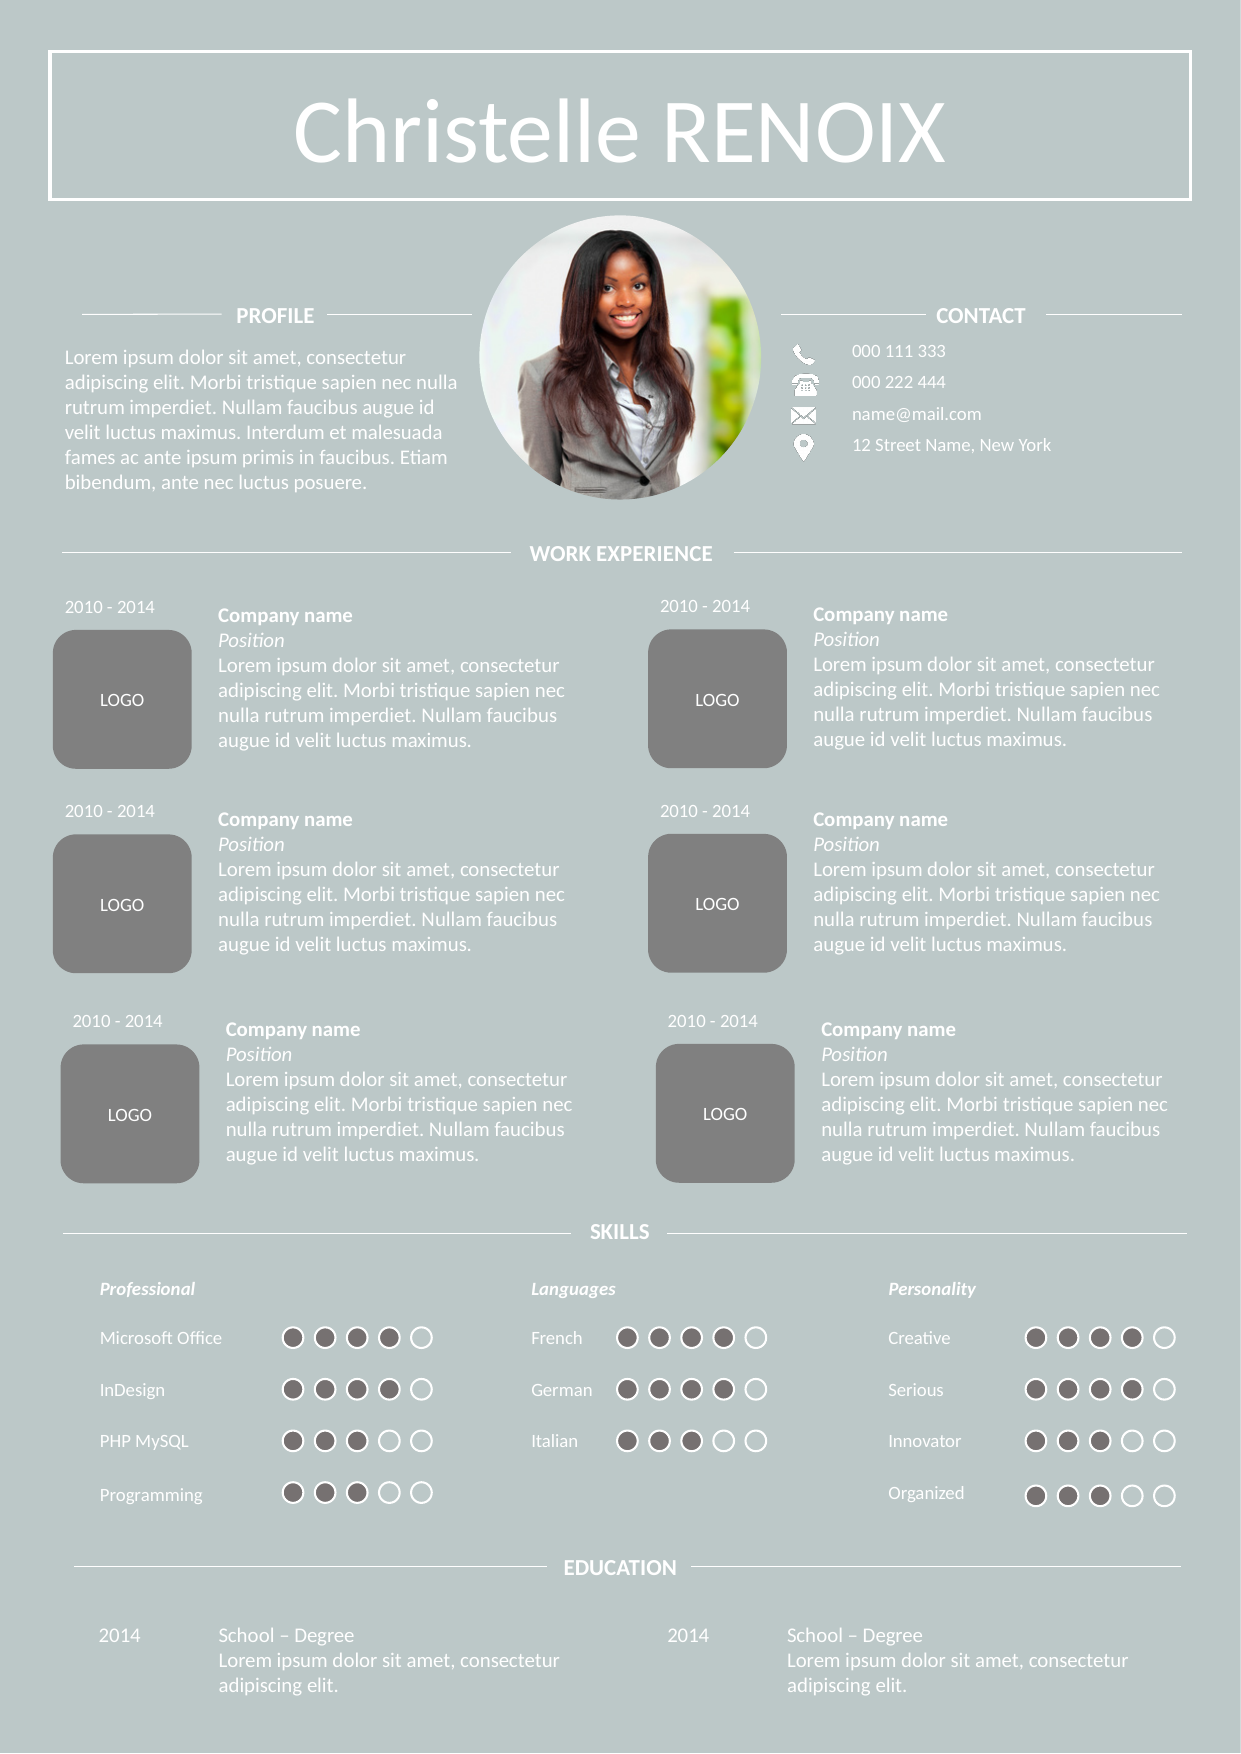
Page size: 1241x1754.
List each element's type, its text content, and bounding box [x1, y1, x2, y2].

text_box LOGO [647, 628, 788, 769]
text_box 2014 [652, 1614, 760, 1655]
text_box 2010 - 2014 [50, 587, 219, 625]
text_box Organized [873, 1473, 1049, 1511]
text_box PHP MySQL [85, 1421, 261, 1459]
text_box School – Degree Lorem ipsum dolor sit amet, consectetur adipiscing elit. [203, 1614, 623, 1705]
text_box German [516, 1369, 692, 1408]
text_box Company name Position Lorem ipsum dolor sit amet, consectetur adipiscing elit. Morbi tristique sapien nec nulla rutrum imperdiet. Nullam faucibus augue id velit luctus maximus. [806, 1008, 1226, 1173]
text_box Company name Position Lorem ipsum dolor sit amet, consectetur adipiscing elit. Morbi tristique sapien nec nulla rutrum imperdiet. Nullam faucibus augue id velit luctus maximus. [203, 594, 623, 759]
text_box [1025, 1327, 1175, 1348]
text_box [617, 1430, 767, 1452]
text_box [617, 1327, 767, 1348]
text_box LOGO [52, 629, 193, 770]
text_box Microsoft Office [85, 1318, 288, 1356]
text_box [282, 1482, 432, 1503]
text_box Professional [85, 1269, 533, 1307]
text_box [49, 292, 484, 504]
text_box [282, 1378, 432, 1400]
text_box 2010 - 2014 [645, 790, 815, 829]
text_box WORK EXPERIENCE [514, 531, 728, 574]
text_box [282, 1430, 432, 1452]
text_box 2010 - 2014 [50, 791, 219, 829]
text_box Italian [516, 1421, 692, 1459]
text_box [1025, 1430, 1175, 1452]
text_box 2010 - 2014 [645, 586, 815, 624]
text_box Languages [533, 1269, 873, 1307]
text_box Personality [873, 1269, 1241, 1307]
text_box Serious [873, 1369, 1049, 1408]
text_box Creative [873, 1318, 1049, 1356]
text_box Company name Position Lorem ipsum dolor sit amet, consectetur adipiscing elit. Morbi tristique sapien nec nulla rutrum imperdiet. Nullam faucibus augue id velit luctus maximus. [203, 798, 623, 964]
picture [479, 215, 762, 500]
text_box Company name Position Lorem ipsum dolor sit amet, consectetur adipiscing elit. Morbi tristique sapien nec nulla rutrum imperdiet. Nullam faucibus augue id velit luctus maximus. [798, 797, 1219, 963]
text_box LOGO [52, 833, 193, 974]
text_box Programming [85, 1475, 261, 1513]
text_box 2014 [83, 1614, 191, 1655]
text_box French [516, 1318, 692, 1356]
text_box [617, 1378, 767, 1400]
text_box SKILLS [575, 1209, 665, 1252]
text_box School – Degree Lorem ipsum dolor sit amet, consectetur adipiscing elit. [772, 1614, 1191, 1705]
text_box Innovator [873, 1421, 1049, 1459]
text_box 2010 - 2014 [653, 1000, 822, 1039]
text_box LOGO [647, 833, 788, 974]
text_box LOGO [655, 1043, 796, 1184]
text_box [1025, 1378, 1175, 1400]
text_box Christelle RENOIX [49, 51, 1192, 201]
text_box InDesign [85, 1369, 288, 1408]
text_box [780, 292, 1233, 464]
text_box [282, 1327, 432, 1348]
text_box Company name Position Lorem ipsum dolor sit amet, consectetur adipiscing elit. Morbi tristique sapien nec nulla rutrum imperdiet. Nullam faucibus augue id velit luctus maximus. [211, 1008, 631, 1174]
text_box 2010 - 2014 [57, 1001, 227, 1039]
text_box EDUCATION [548, 1545, 693, 1588]
text_box Company name Position Lorem ipsum dolor sit amet, consectetur adipiscing elit. Morbi tristique sapien nec nulla rutrum imperdiet. Nullam faucibus augue id velit luctus maximus. [798, 593, 1219, 759]
text_box LOGO [59, 1043, 200, 1184]
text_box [1025, 1485, 1175, 1507]
